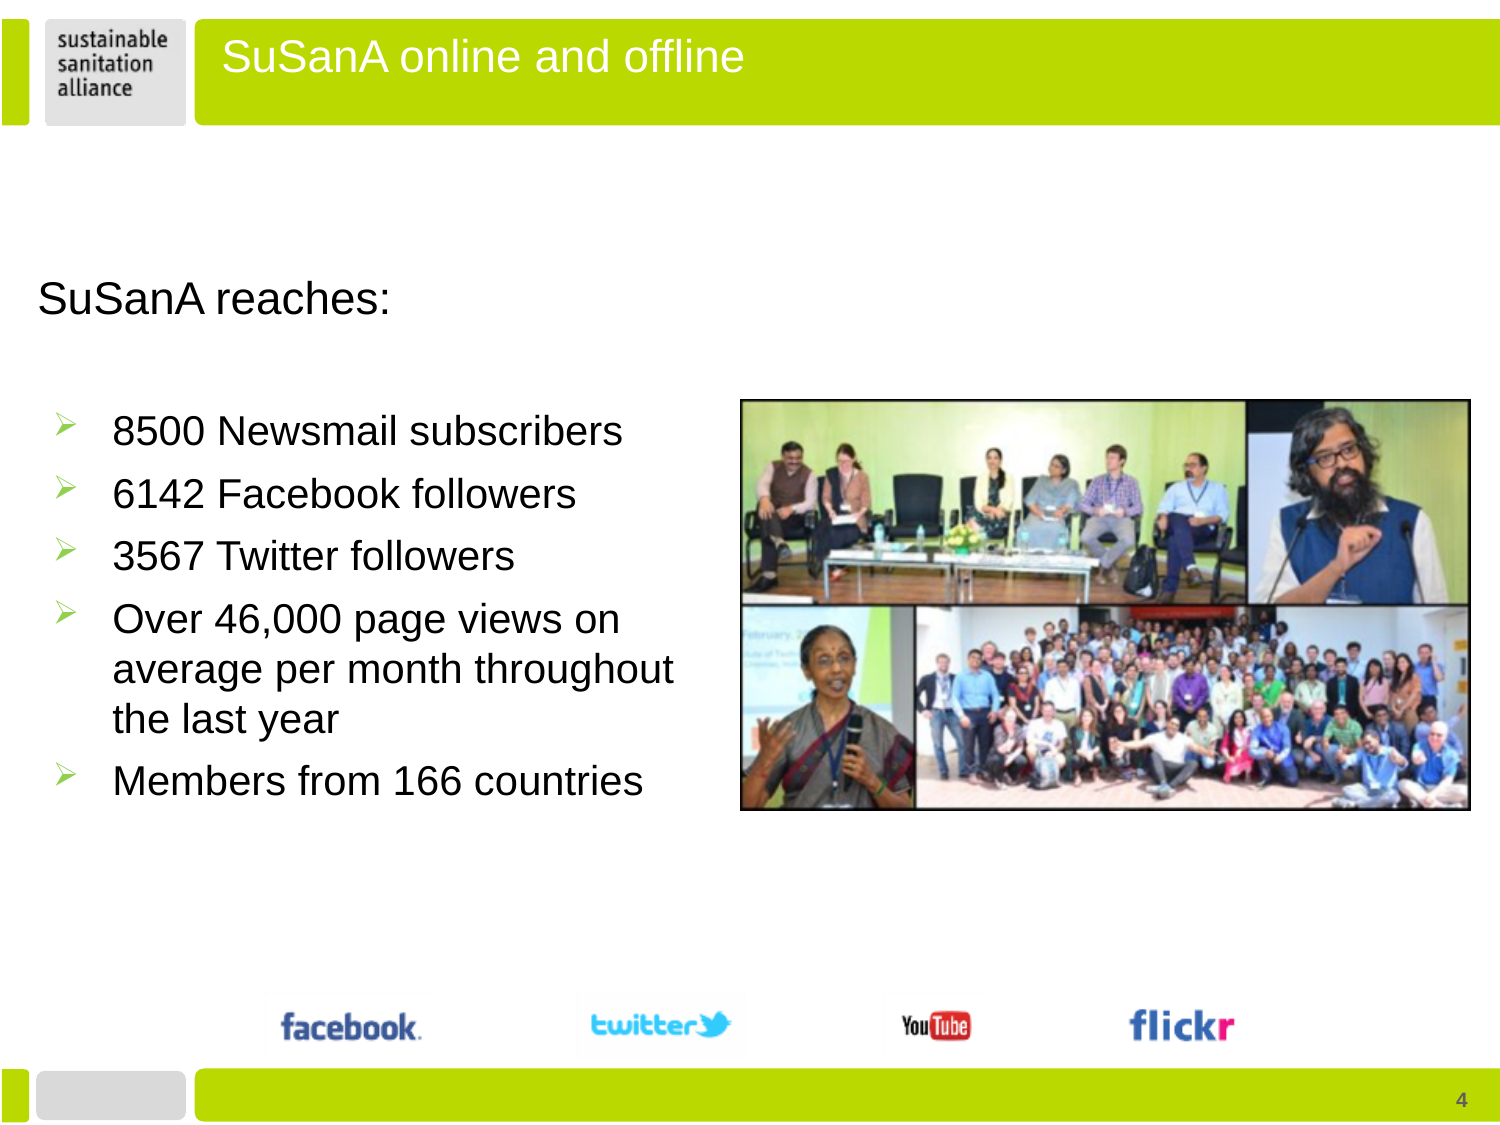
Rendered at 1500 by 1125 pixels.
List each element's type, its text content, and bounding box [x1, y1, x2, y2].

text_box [263, 992, 1236, 1059]
picture [45, 19, 186, 126]
picture [740, 399, 1471, 811]
text_box SuSanA online and offline [206, 19, 1459, 114]
list SuSanA reaches: 8500 Newsmail subscribers 6142 Facebook followers 3567 Twitter followers Over 46,000 page views on average per month throughout the last year Members from 166 countries [37, 268, 703, 907]
